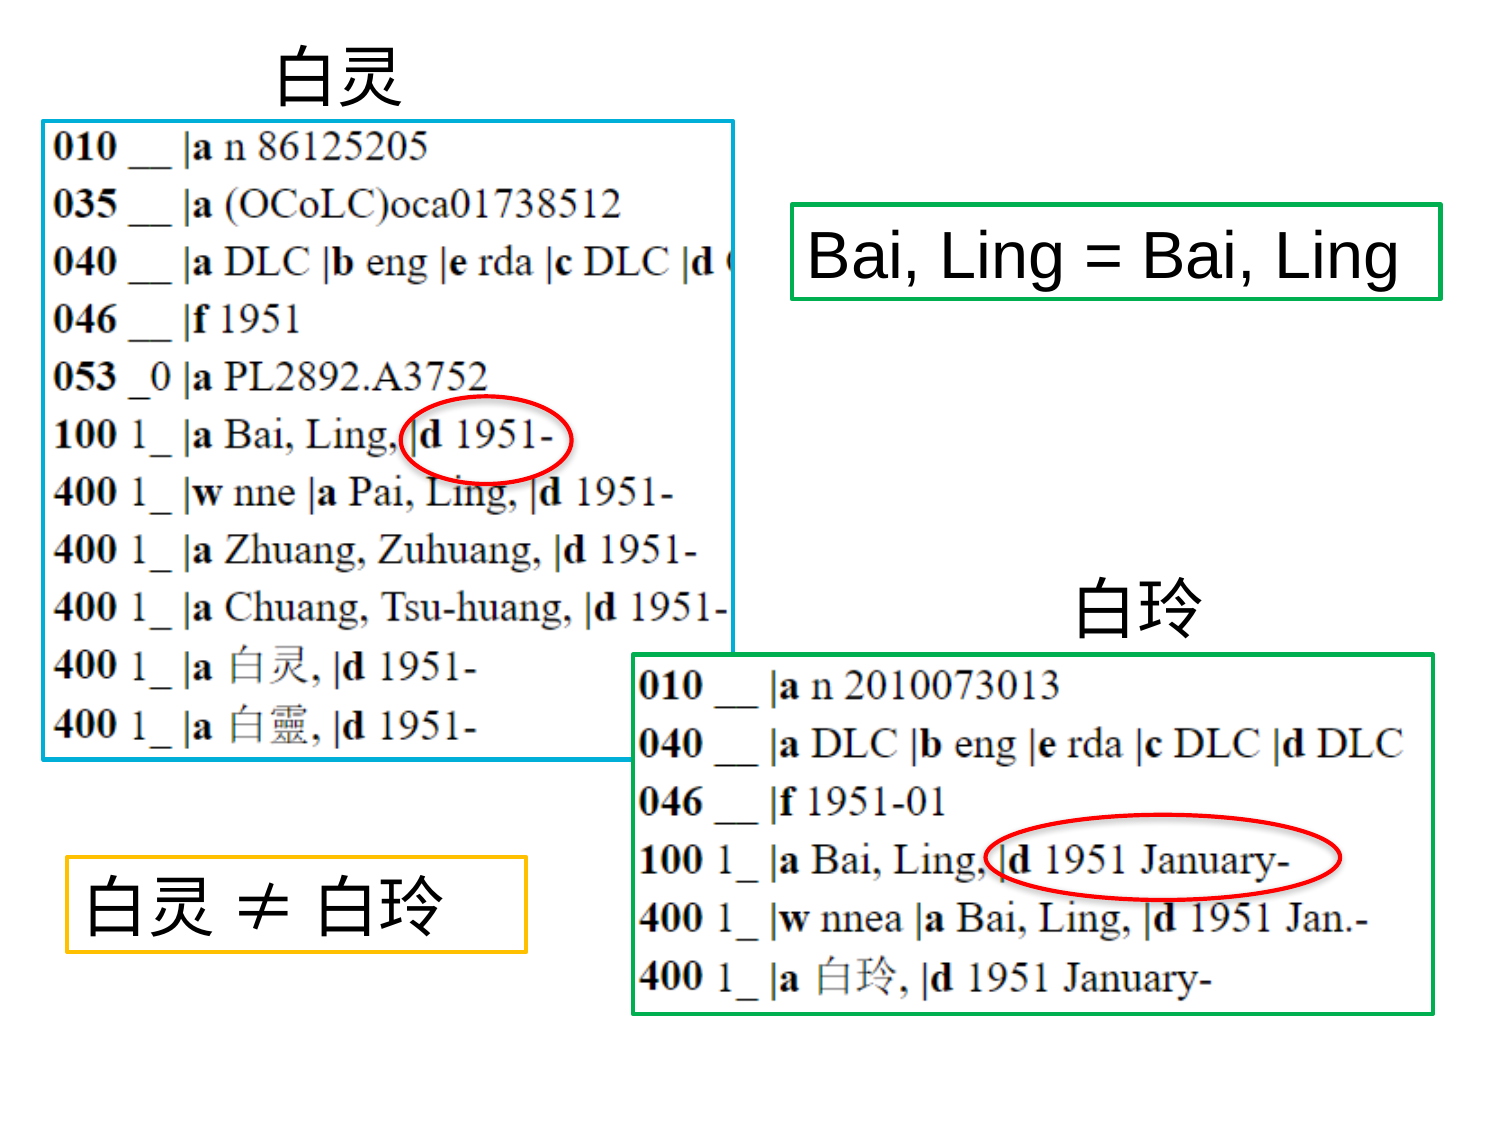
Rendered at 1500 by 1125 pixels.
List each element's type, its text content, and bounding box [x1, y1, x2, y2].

text_box Bai, Ling = Bai, Ling [791, 204, 1441, 300]
text_box 白灵 [256, 27, 420, 121]
picture [46, 124, 1432, 1013]
text_box 白玲 [1055, 559, 1219, 654]
